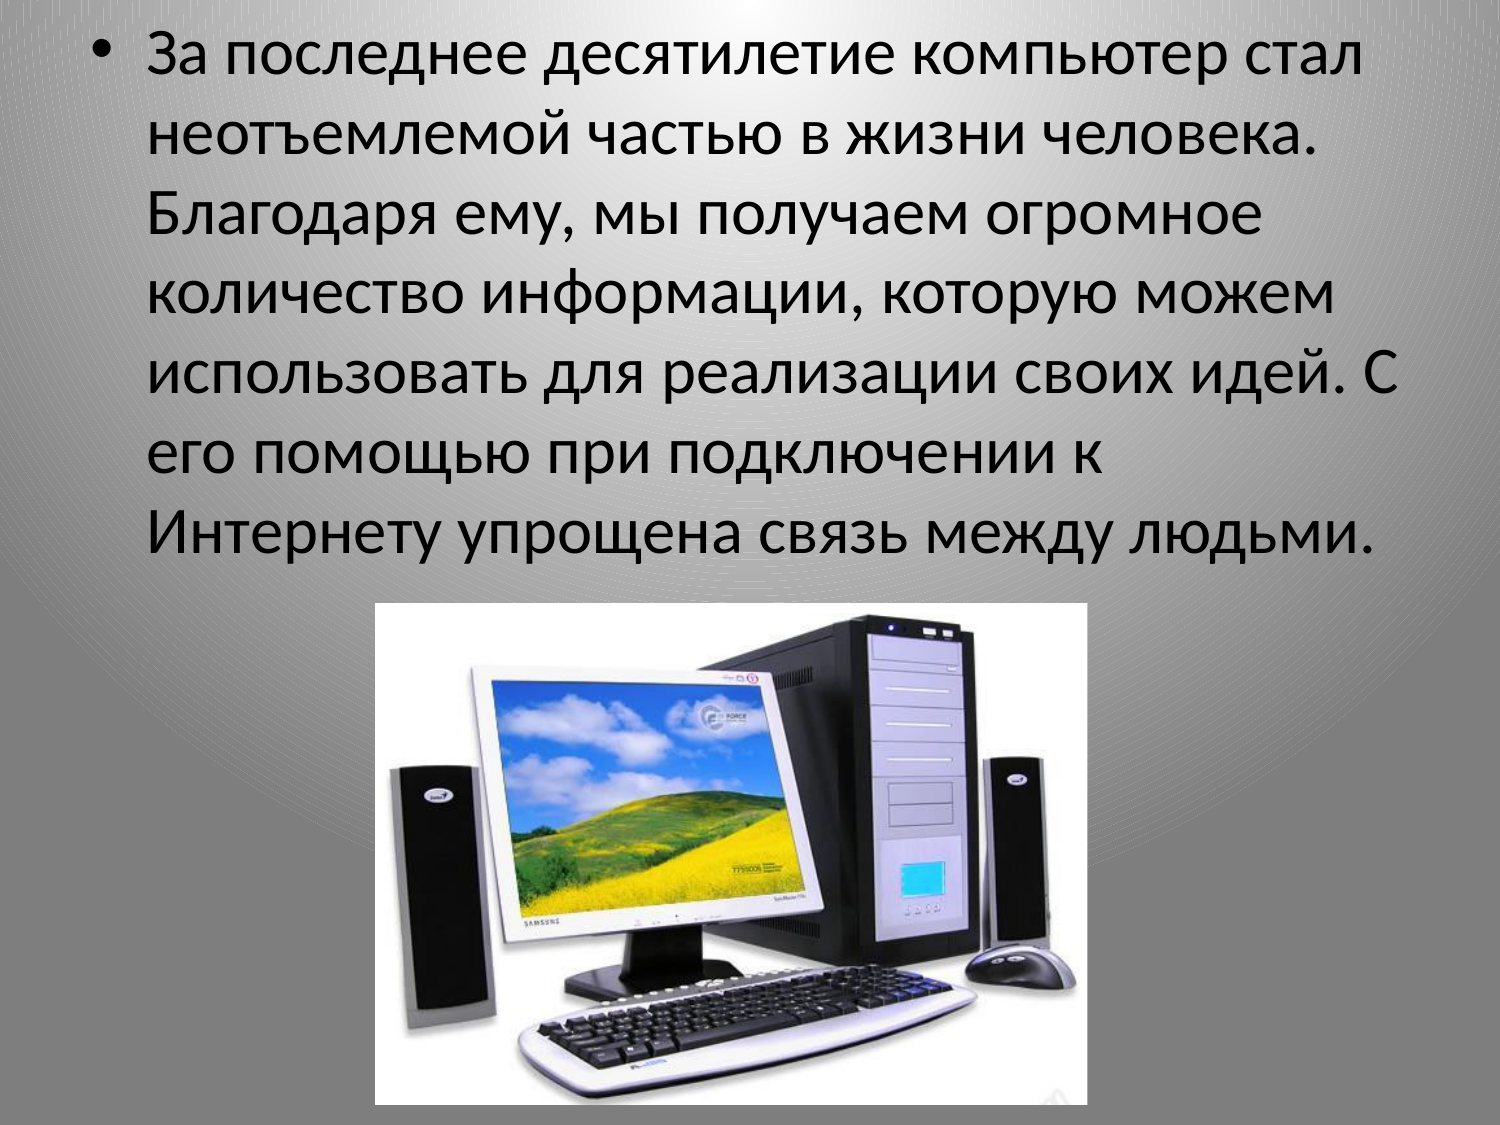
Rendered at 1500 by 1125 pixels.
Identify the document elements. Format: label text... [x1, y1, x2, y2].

list За последнее десятилетие компьютер стал неотъемлемой частью в жизни человека. Благодаря ему, мы получаем огромное количество информации, которую можем использовать для реализации своих идей. С его помощью при подключении к Интернету упрощена связь между людьми. [75, 0, 1425, 1125]
picture [374, 602, 1088, 1105]
